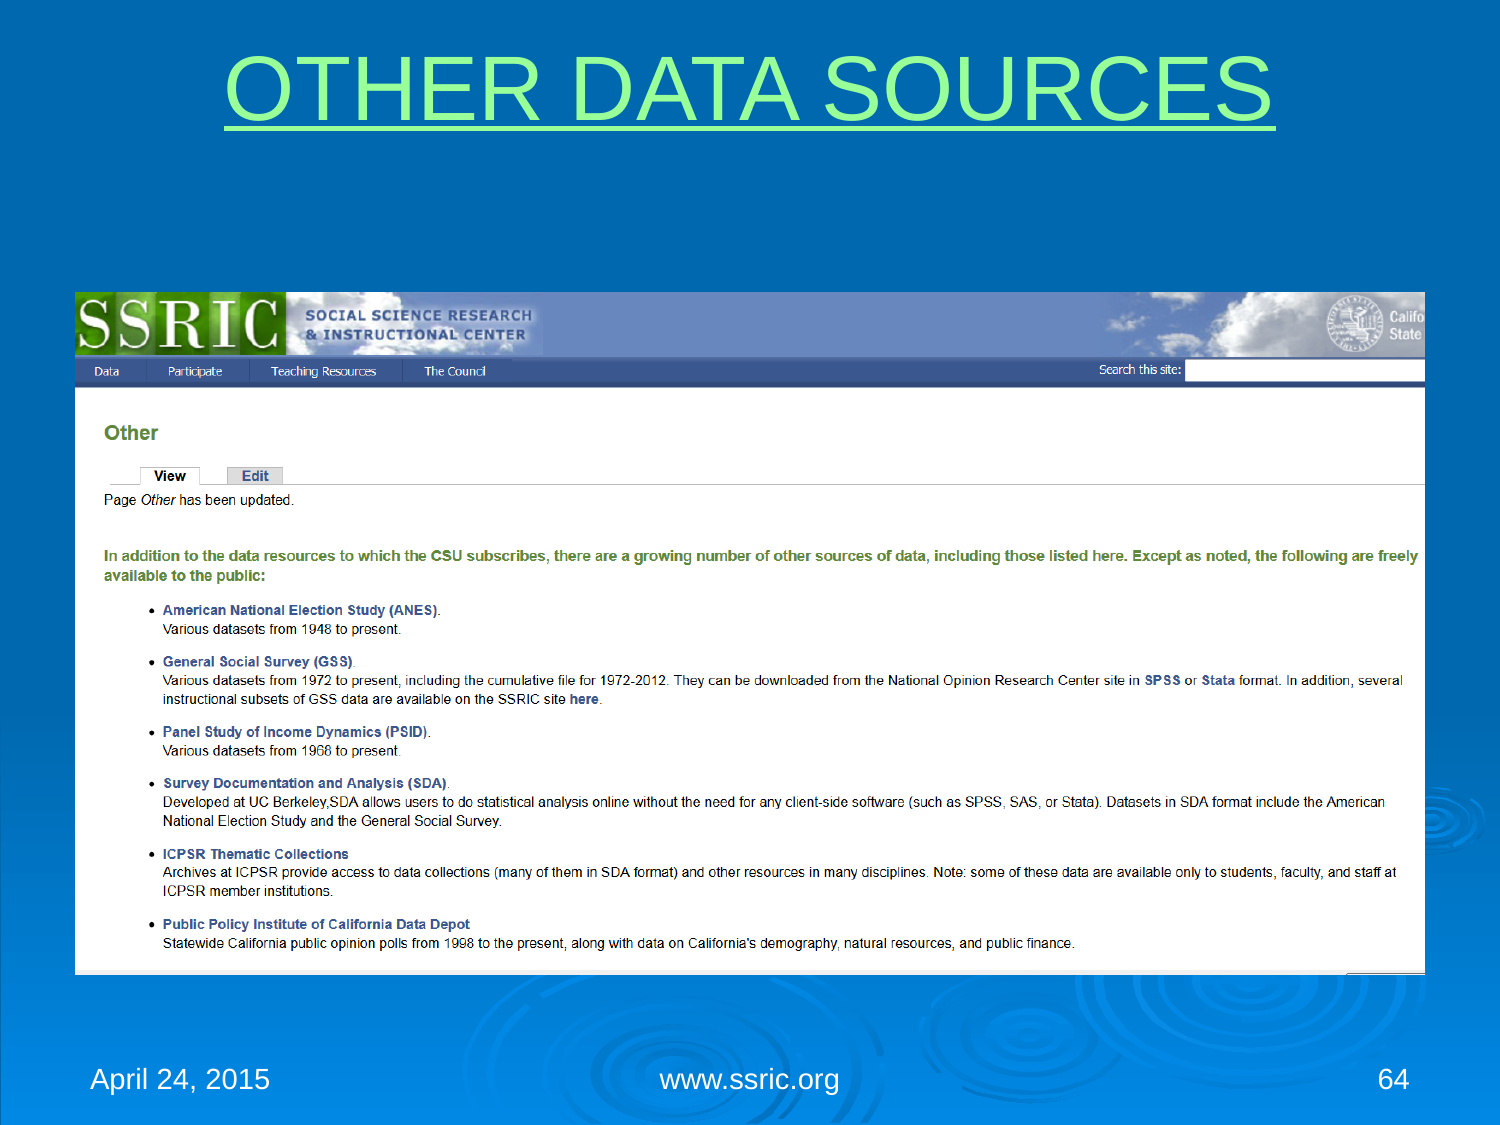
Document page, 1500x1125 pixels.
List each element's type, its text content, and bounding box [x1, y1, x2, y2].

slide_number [74, 1024, 426, 1103]
title OTHER DATA SOURCES [74, 45, 1426, 233]
footer www.ssric.org [512, 1024, 988, 1103]
slide_number 64 [1074, 1024, 1426, 1103]
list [74, 292, 1426, 976]
